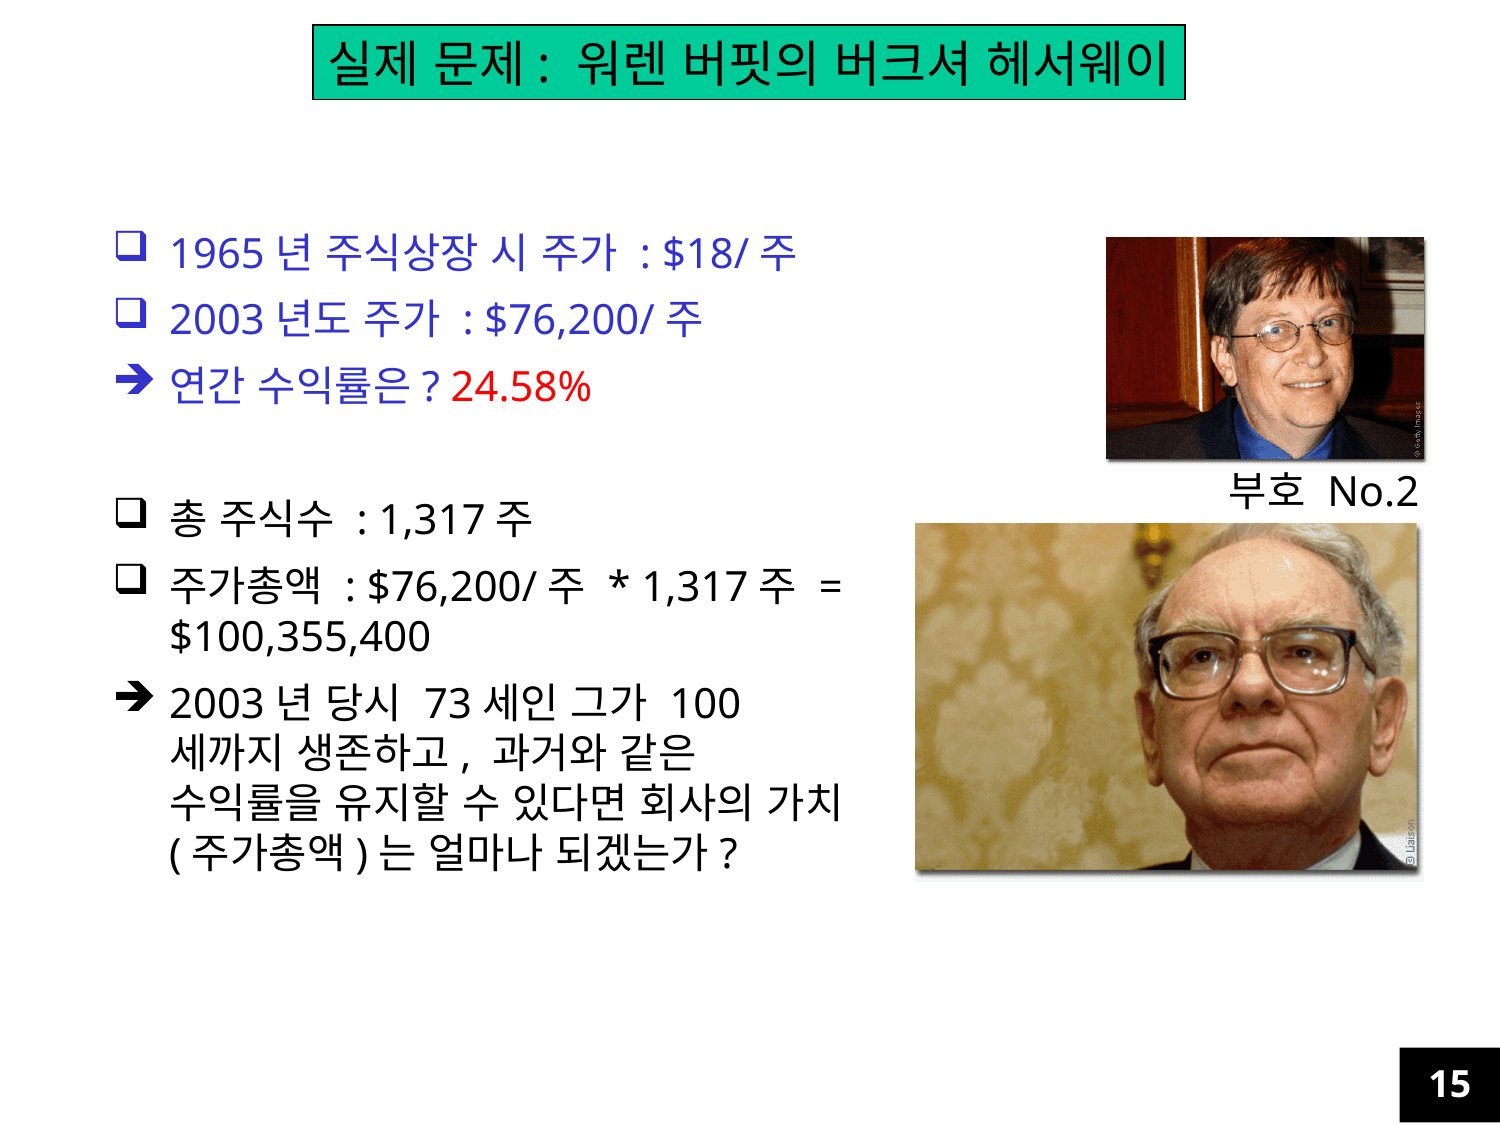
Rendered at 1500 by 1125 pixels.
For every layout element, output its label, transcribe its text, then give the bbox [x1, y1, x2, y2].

text_box 실제 문제: 워렌 버핏의 버크셔 헤서웨이 [313, 24, 1186, 100]
slide_number 15 [1399, 1047, 1500, 1123]
text_box 부호 No.2 [1213, 467, 1435, 522]
picture [1106, 237, 1431, 467]
list 1965년 주식상장 시 주가 : $18/주 2003년도 주가 : $76,200/주 연간 수익률은? 24.58% 총 주식수 : 1,317주 주가총액 : $76,200/주 * 1,317주 = $100,355,400 2003년 당시 73세인 그가 100세까지 생존하고, 과거와 같은 수익률을 유지할 수 있다면 회사의 가치(주가총액)는 얼마나 되겠는가? [97, 218, 866, 990]
picture [915, 523, 1424, 882]
